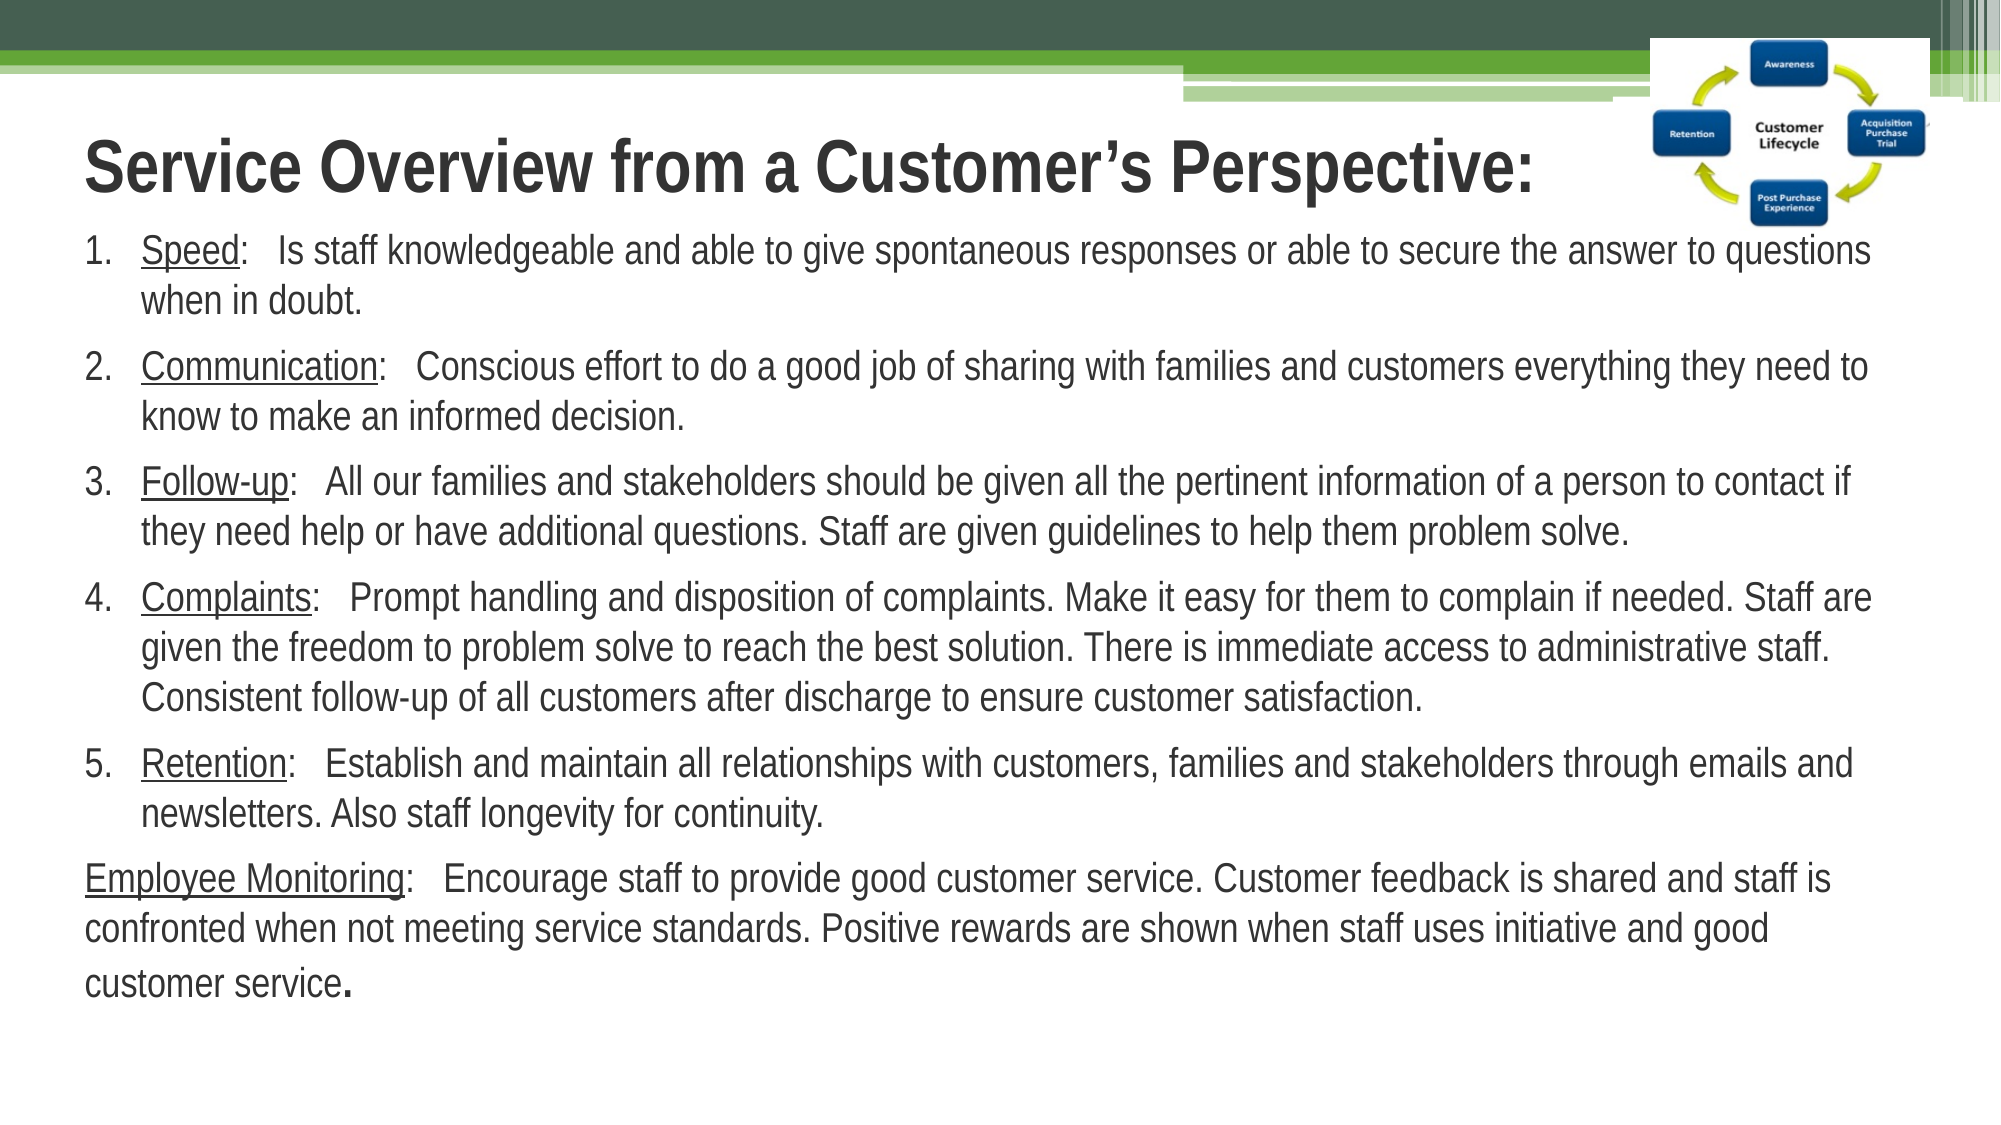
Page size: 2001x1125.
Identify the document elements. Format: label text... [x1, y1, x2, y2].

picture [1649, 38, 1930, 231]
text_box Service Overview from a Customer’s Perspective: Speed: Is staff knowledgeable and able to give spontaneous responses or able to secure the answer to questions when in doubt. Communication: Conscious effort to do a good job of sharing with families and customers everything they need to know to make an informed decision. Follow-up: All our families and stakeholders should be given all the pertinent information of a person to contact if they need help or have additional questions. Staff are given guidelines to help them problem solve. Complaints: Prompt handling and disposition of complaints. Make it easy for them to complain if needed. Staff are given the freedom to problem solve to reach the best solution. There is immediate access to administrative staff. Consistent follow-up of all customers after discharge to ensure customer satisfaction. Retention: Establish and maintain all relationships with customers, families and stakeholders through emails and newsletters. Also staff longevity for continuity. Employee Monitoring: Encourage staff to provide good customer service. Customer feedback is shared and staff is confronted when not meeting service standards. Positive rewards are shown when staff uses initiative and good customer service. [69, 109, 1930, 1014]
